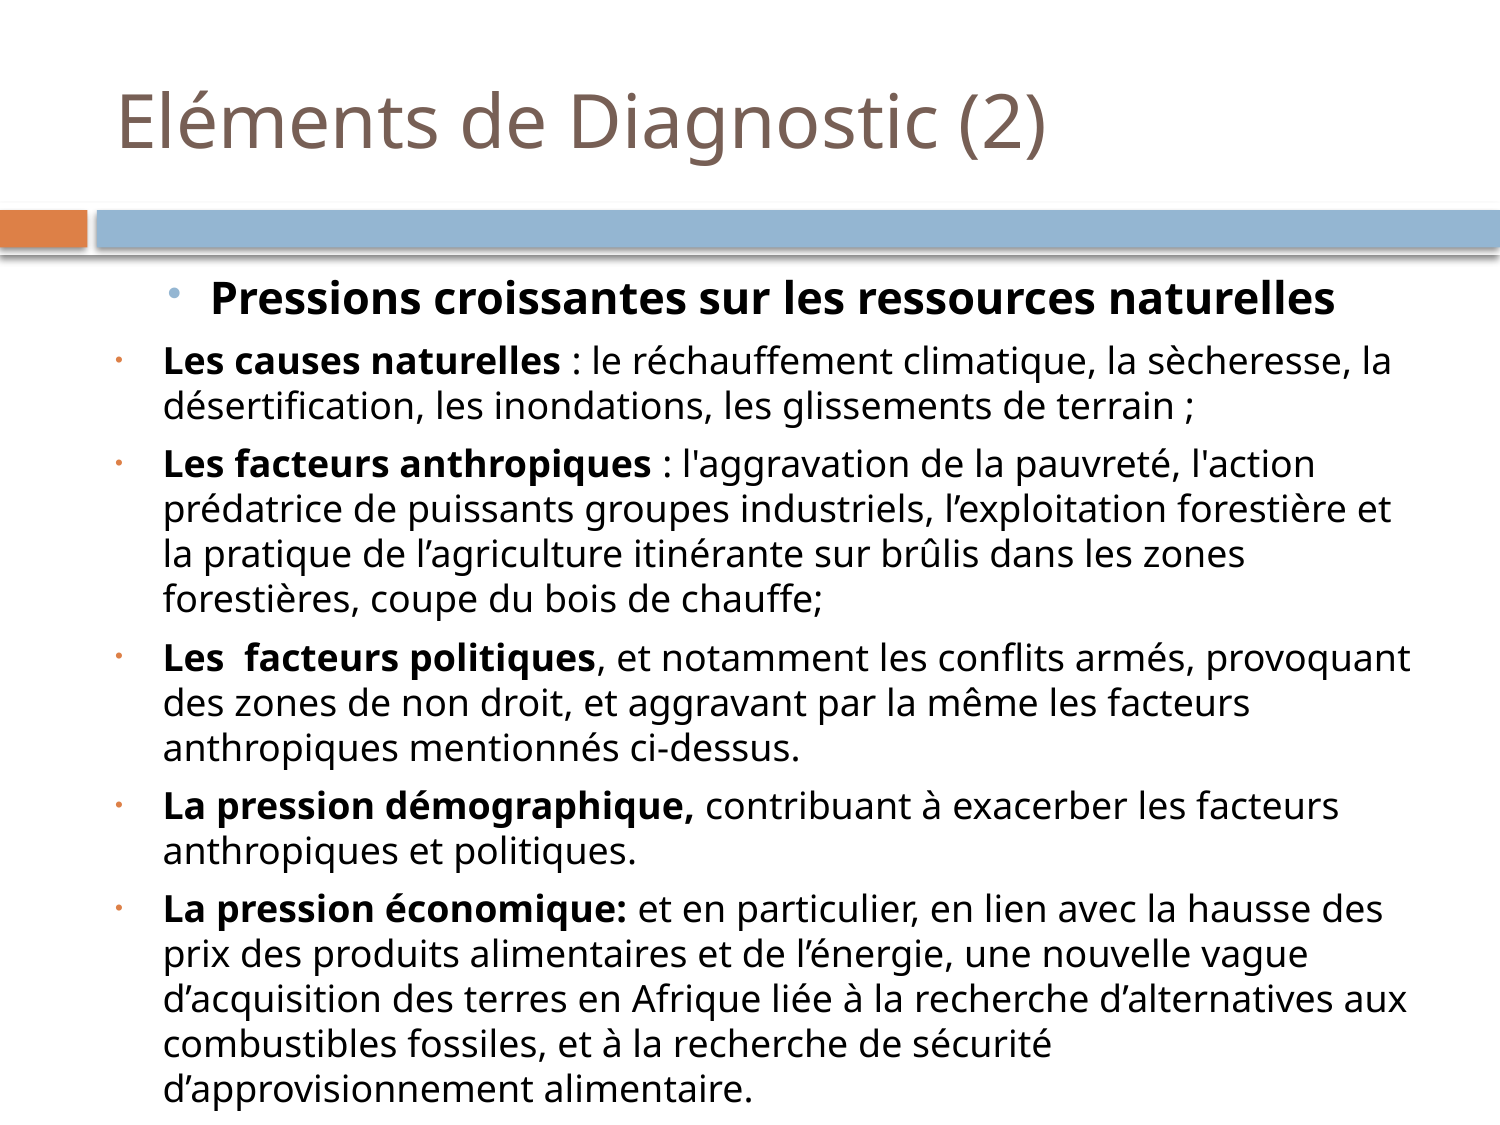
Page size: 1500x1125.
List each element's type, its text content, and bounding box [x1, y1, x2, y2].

list Pressions croissantes sur les ressources naturelles Les causes naturelles : le réchauffement climatique, la sècheresse, la désertification, les inondations, les glissements de terrain ; Les facteurs anthropiques : l'aggravation de la pauvreté, l'action prédatrice de puissants groupes industriels, l’exploitation forestière et la pratique de l’agriculture itinérante sur brûlis dans les zones forestières, coupe du bois de chauffe; Les facteurs politiques, et notamment les conflits armés, provoquant des zones de non droit, et aggravant par la même les facteurs anthropiques mentionnés ci-dessus. La pression démographique, contribuant à exacerber les facteurs anthropiques et politiques. La pression économique: et en particulier, en lien avec la hausse des prix des produits alimentaires et de l’énergie, une nouvelle vague d’acquisition des terres en Afrique liée à la recherche d’alternatives aux combustibles fossiles, et à la recherche de sécurité d’approvisionnement alimentaire. [100, 262, 1438, 1125]
title Eléments de Diagnostic (2) [100, 37, 1438, 200]
